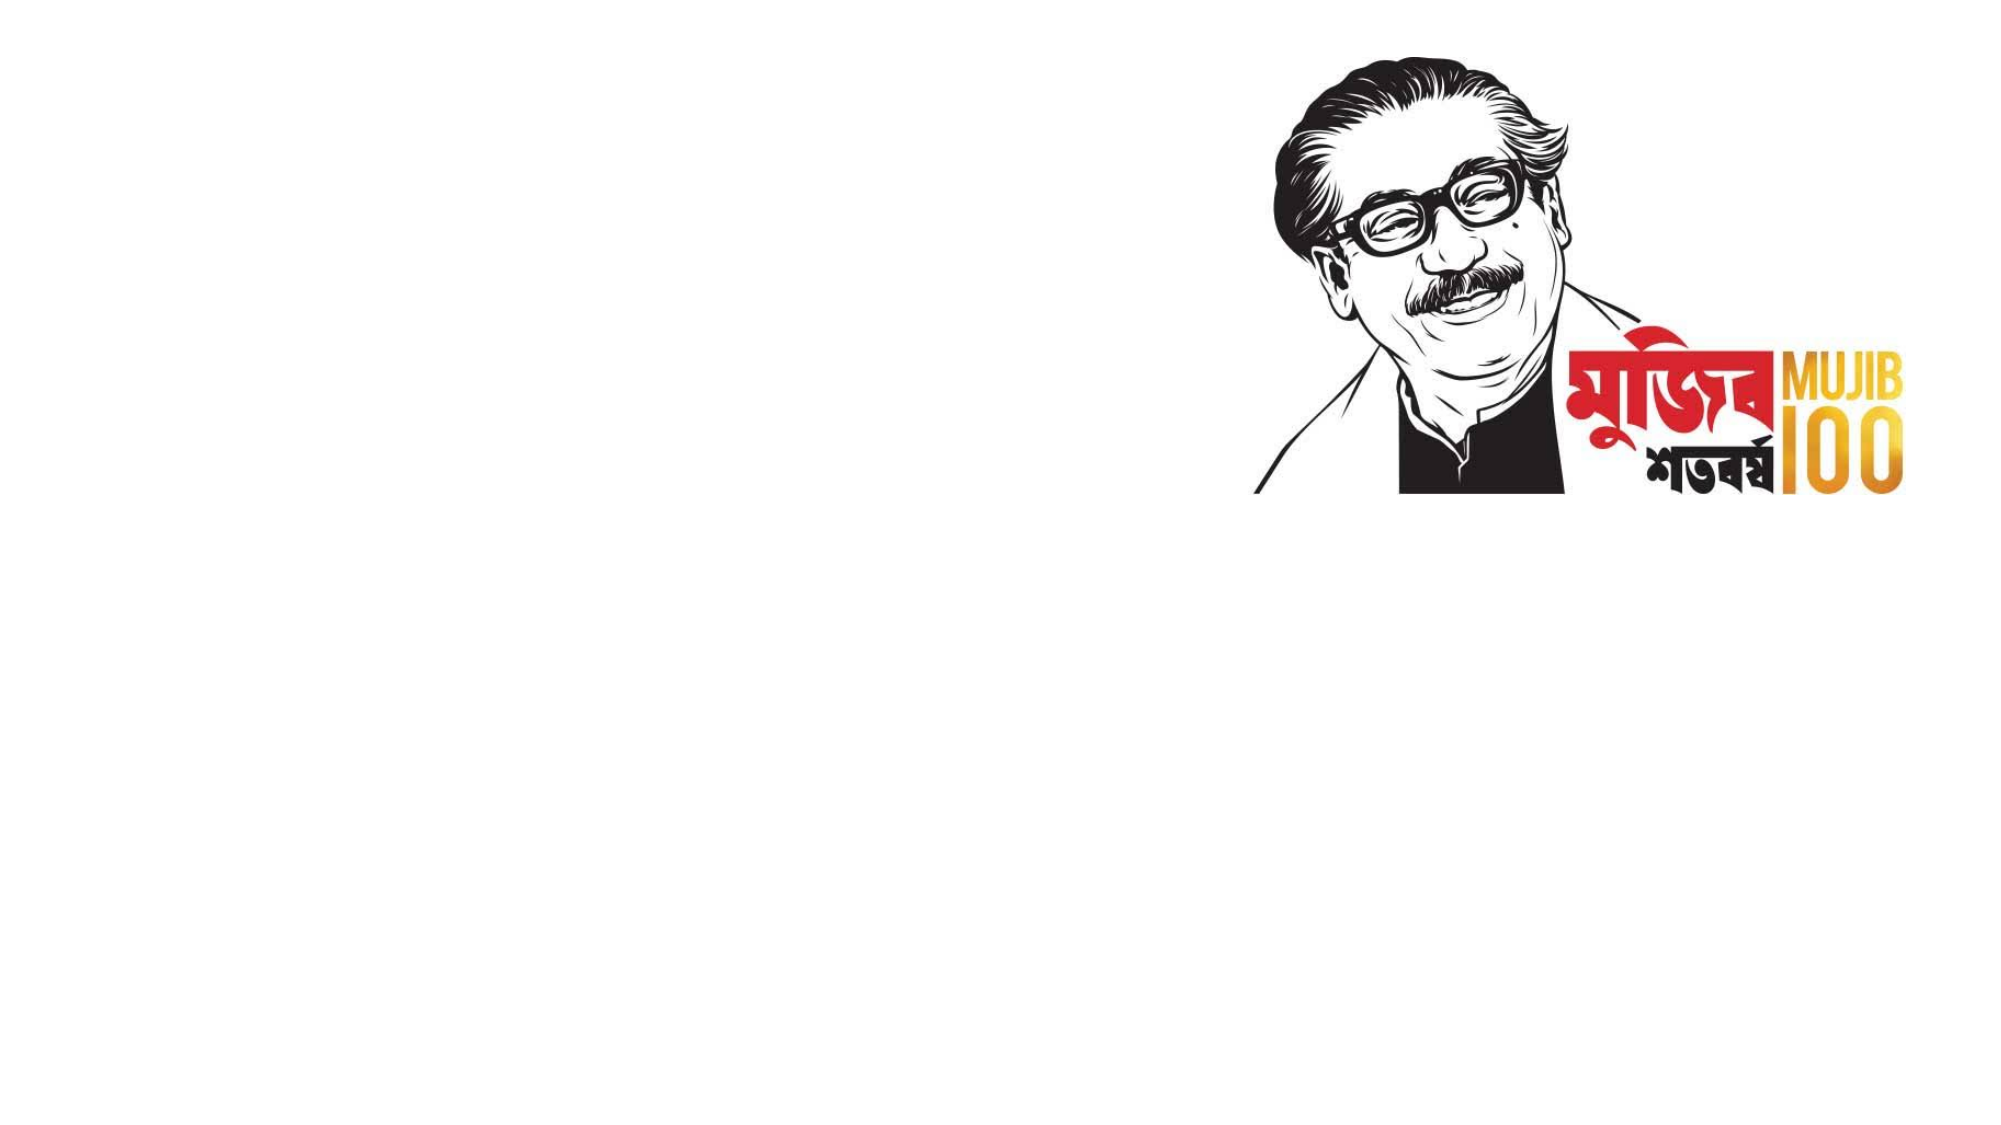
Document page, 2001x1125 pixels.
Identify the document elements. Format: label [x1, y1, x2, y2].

picture [1248, 57, 1906, 495]
